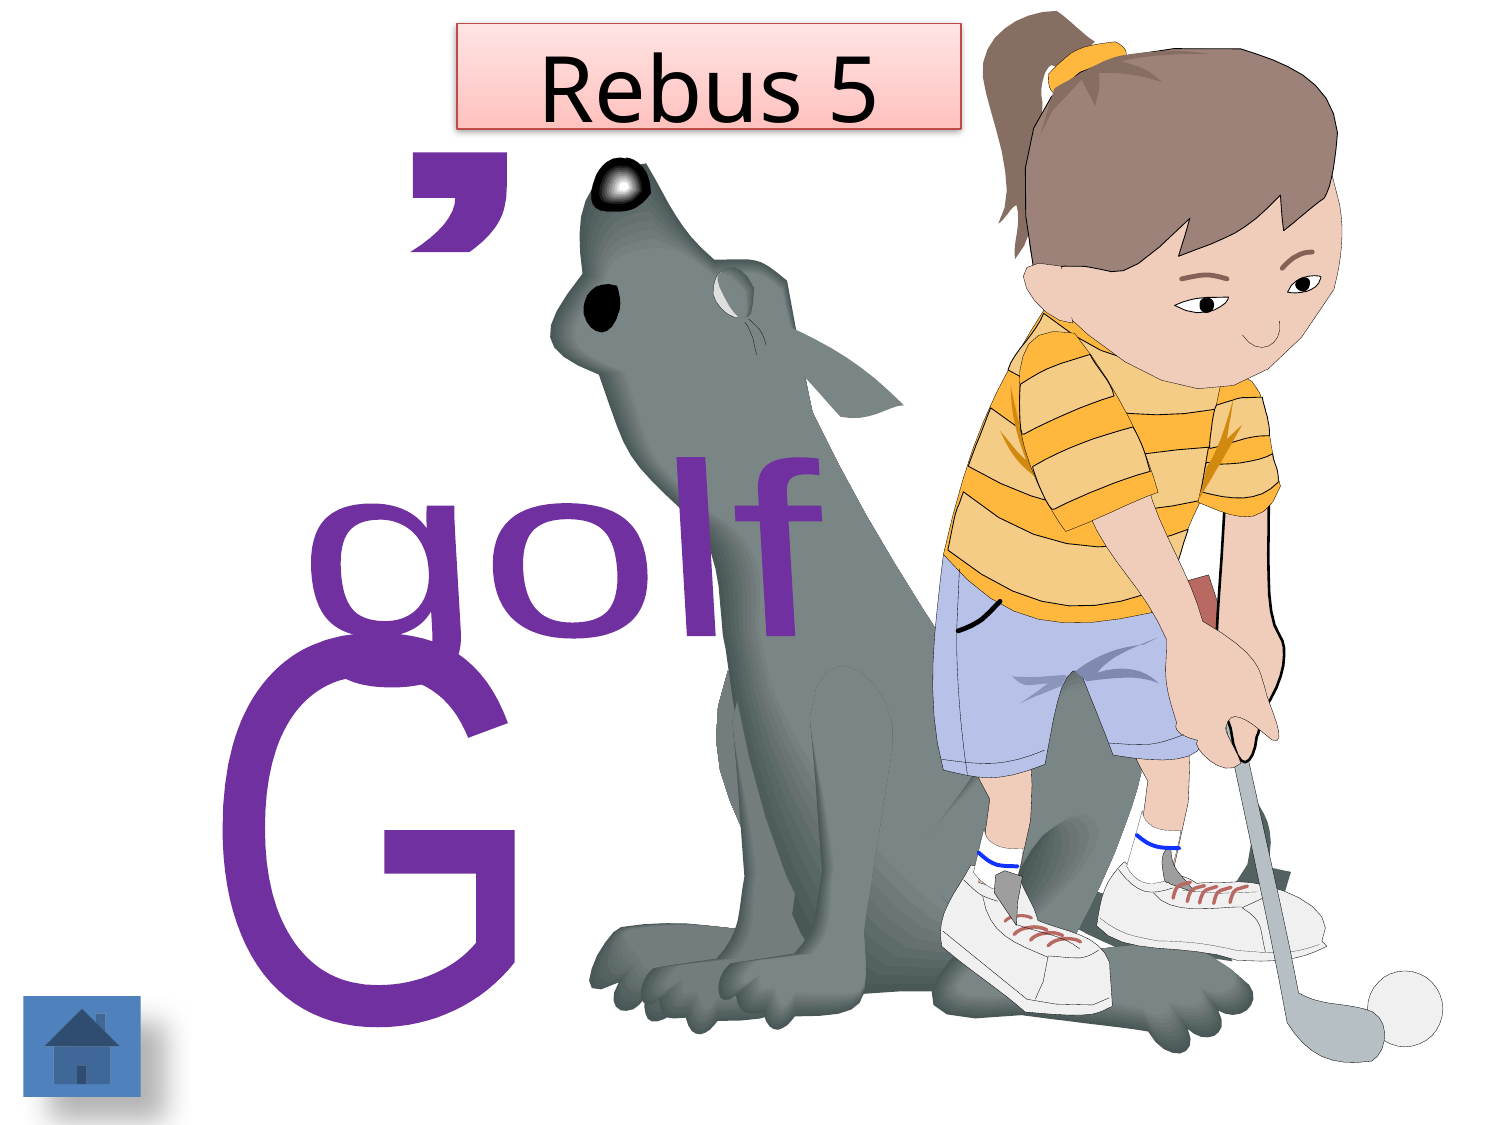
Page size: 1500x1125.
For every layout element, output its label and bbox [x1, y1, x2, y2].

text_box [304, 0, 1450, 1067]
text_box [222, 140, 299, 1065]
text_box [21, 994, 143, 1099]
